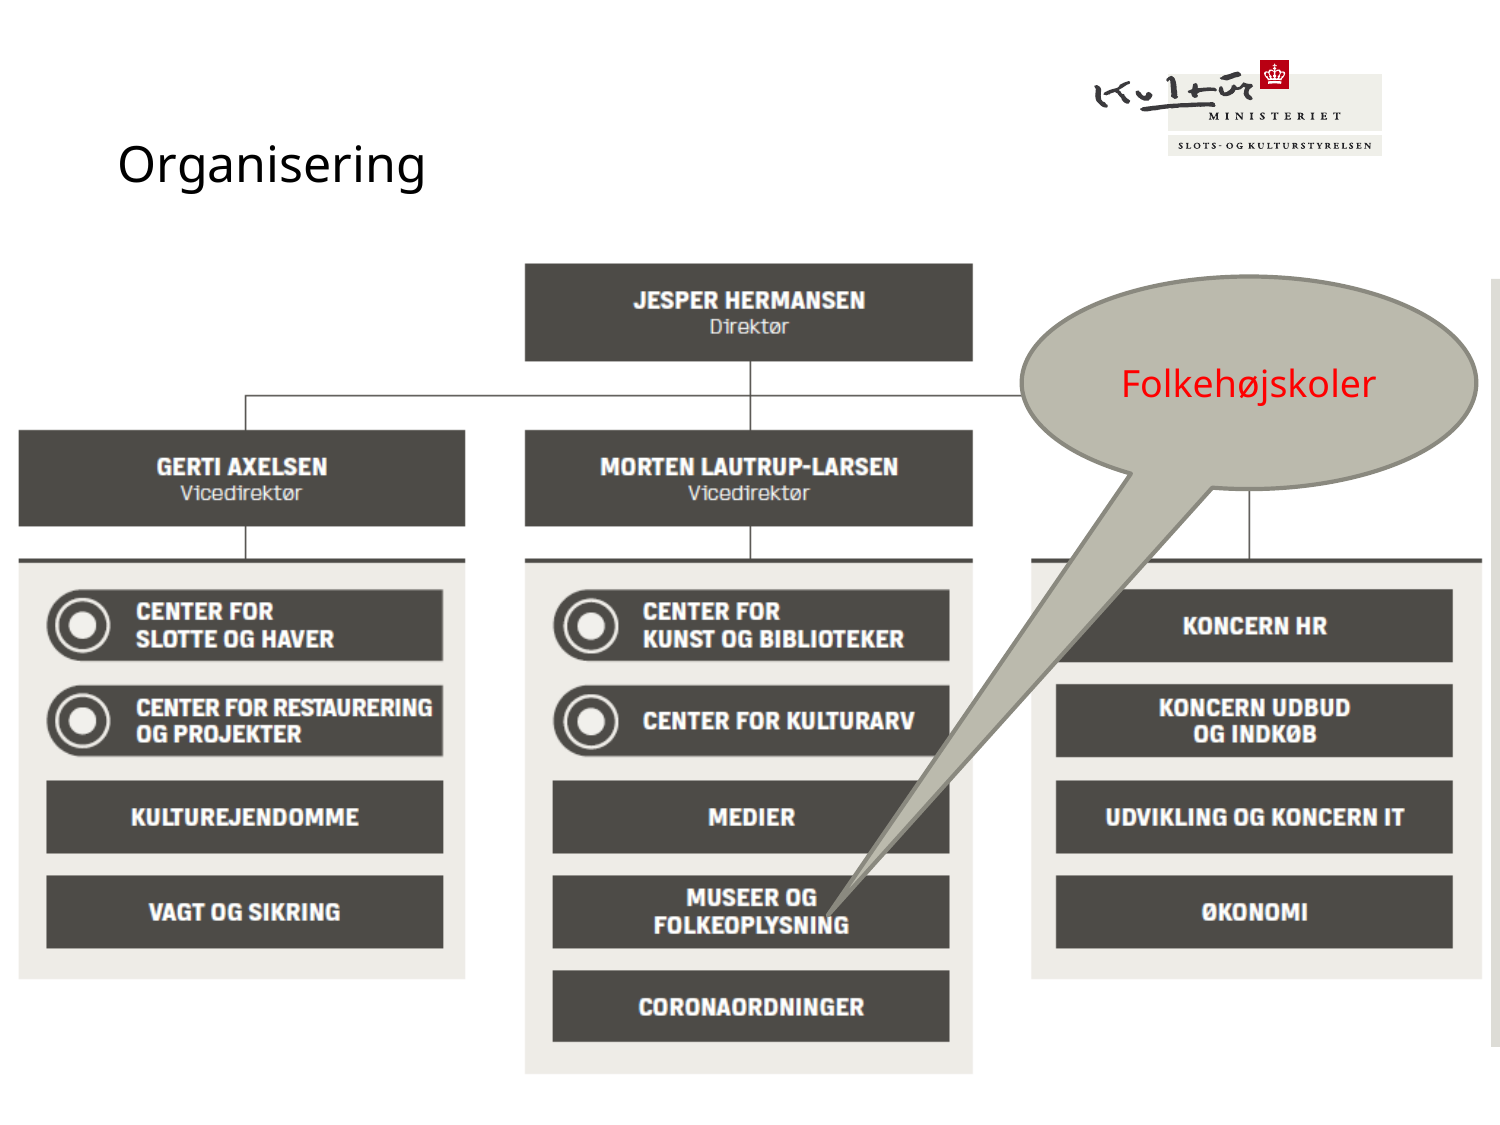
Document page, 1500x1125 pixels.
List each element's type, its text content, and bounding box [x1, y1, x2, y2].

picture [0, 255, 1491, 1083]
title Organisering [117, 136, 1170, 253]
